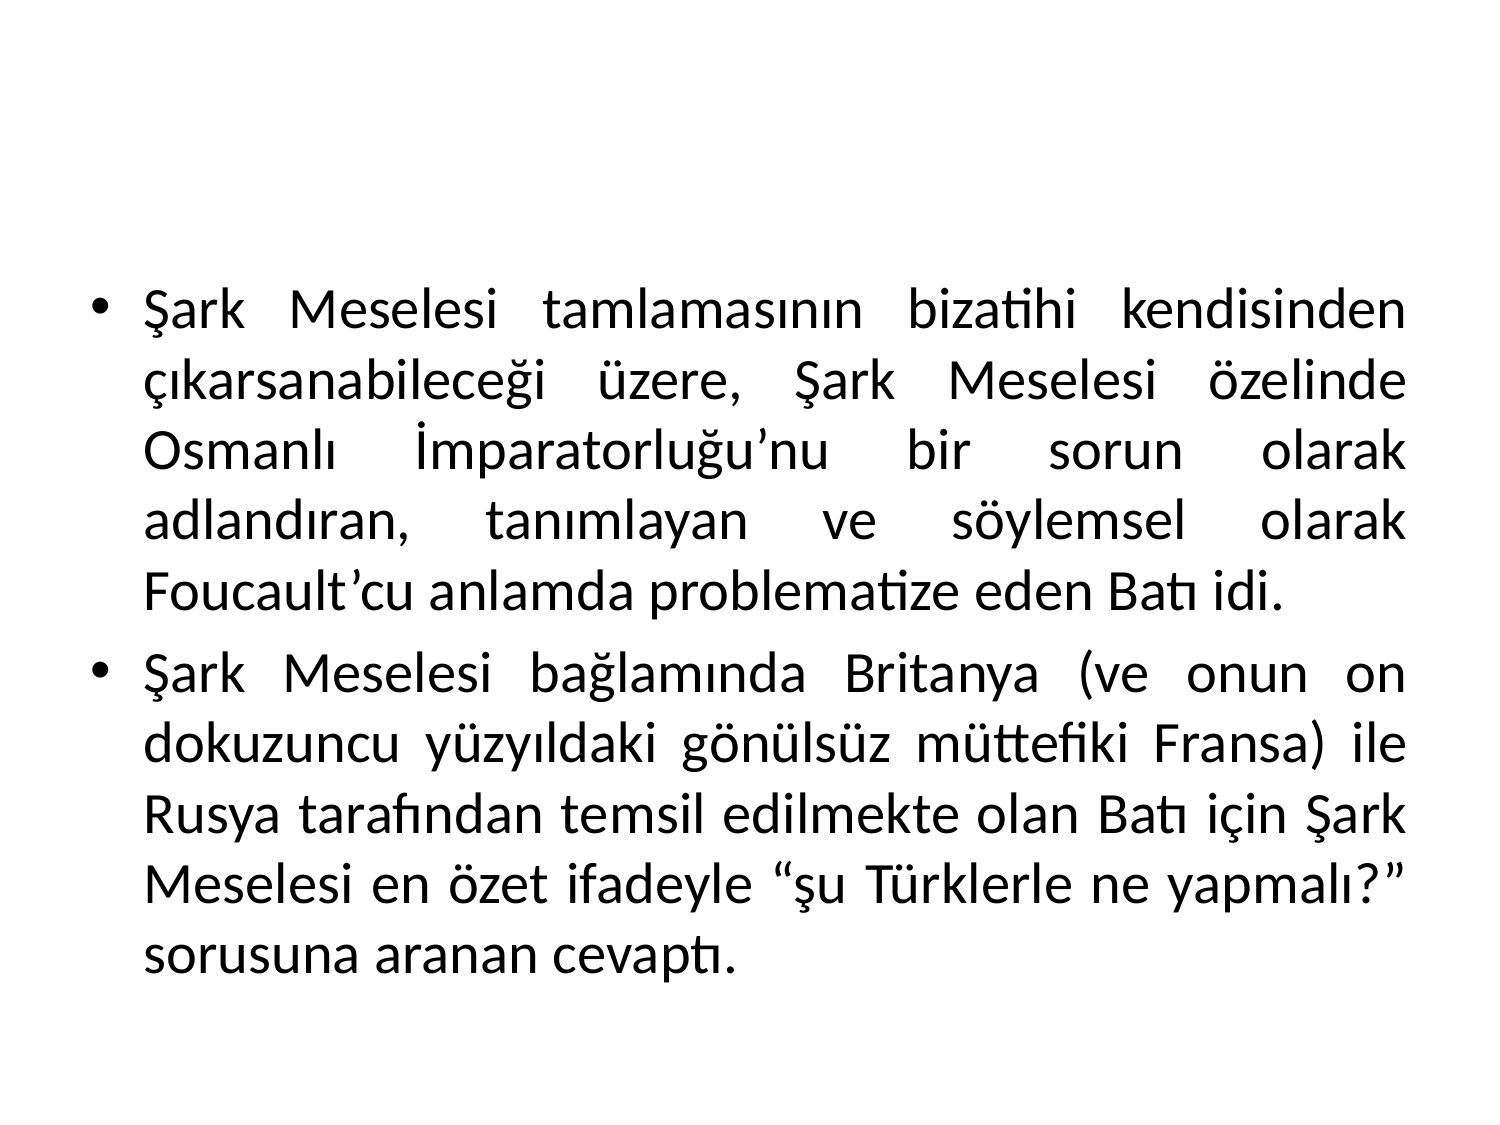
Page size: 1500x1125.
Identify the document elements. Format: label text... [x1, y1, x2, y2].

list Şark Meselesi tamlamasının bizatihi kendisinden çıkarsanabileceği üzere, Şark Meselesi özelinde Osmanlı İmparatorluğu’nu bir sorun olarak adlandıran, tanımlayan ve söylemsel olarak Foucault’cu anlamda problematize eden Batı idi. Şark Meselesi bağlamında Britanya (ve onun on dokuzuncu yüzyıldaki gönülsüz müttefiki Fransa) ile Rusya tarafından temsil edilmekte olan Batı için Şark Meselesi en özet ifadeyle “şu Türklerle ne yapmalı?” sorusuna aranan cevaptı. [75, 262, 1425, 1005]
